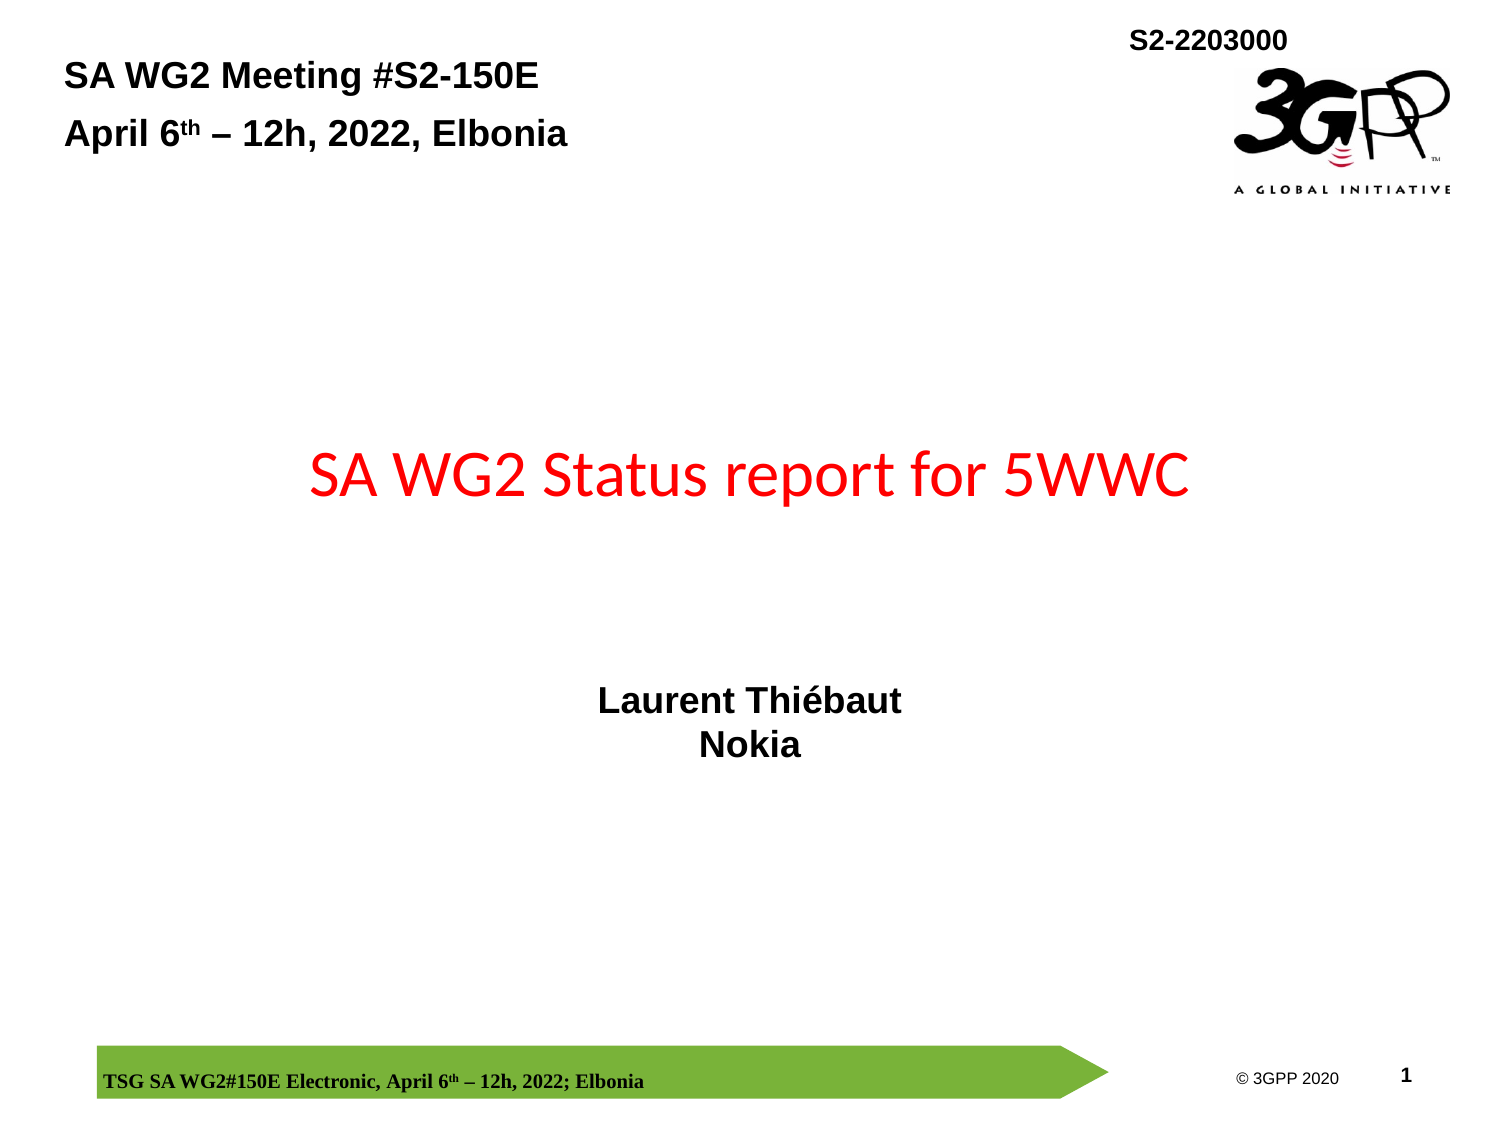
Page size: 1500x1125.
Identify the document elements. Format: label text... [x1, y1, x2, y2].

picture [1234, 68, 1450, 194]
subtitle Laurent Thiébaut Nokia [225, 637, 1275, 925]
title SA WG2 Status report for 5WWC [112, 349, 1388, 591]
